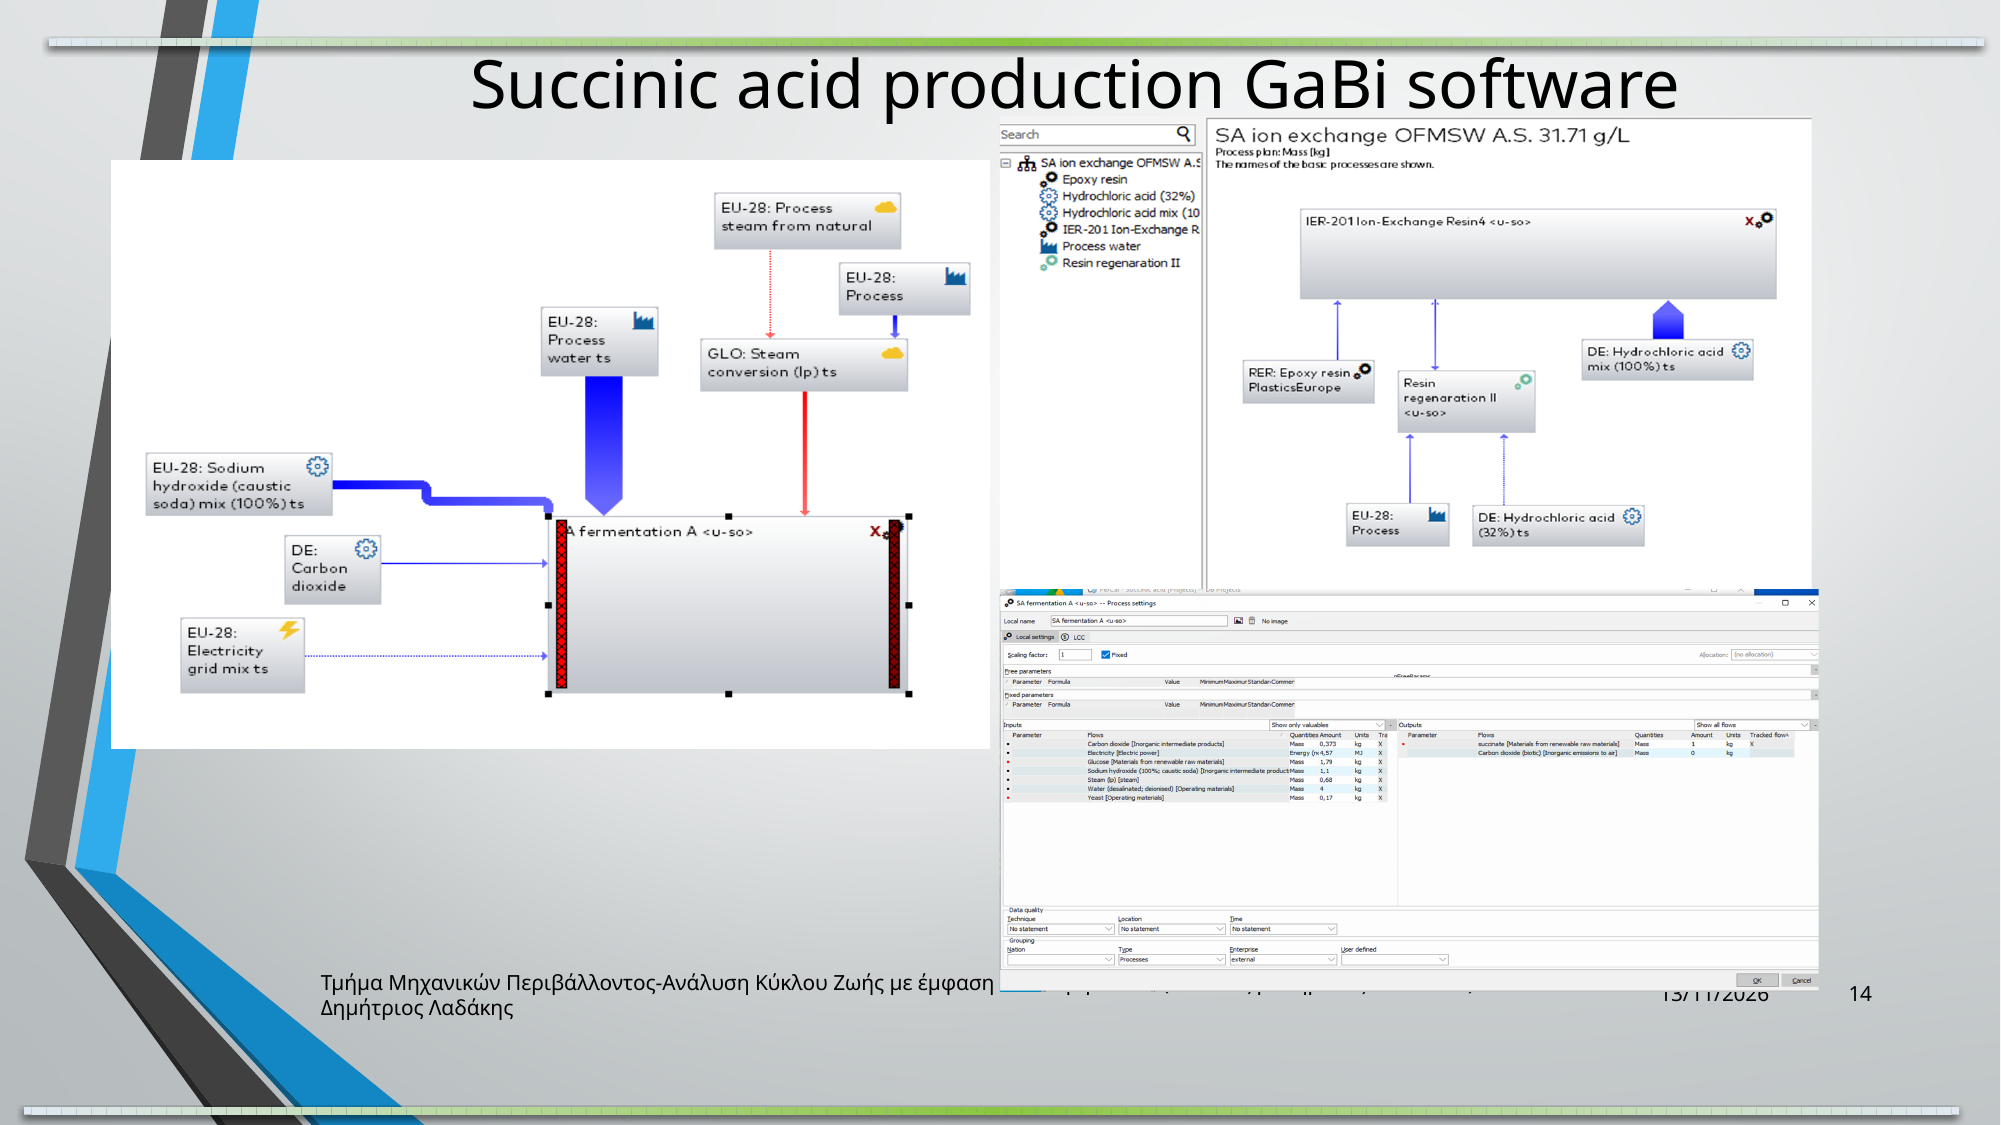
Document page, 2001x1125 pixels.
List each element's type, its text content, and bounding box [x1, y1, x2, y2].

slide_number 14 [1796, 965, 1887, 1025]
text_box Succinic acid production GaBi software [443, 34, 1726, 130]
picture [999, 115, 1819, 992]
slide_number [1596, 992, 1784, 1025]
picture [110, 159, 991, 750]
footer Τμήμα Μηχανικών Περιβάλλοντος-Ανάλυση Κύκλου Ζωής με έμφαση στο Περιβάλλον (Κωδικός μαθήματος: ENE.2120)- Δημήτριος Λαδάκης [305, 965, 1585, 1025]
